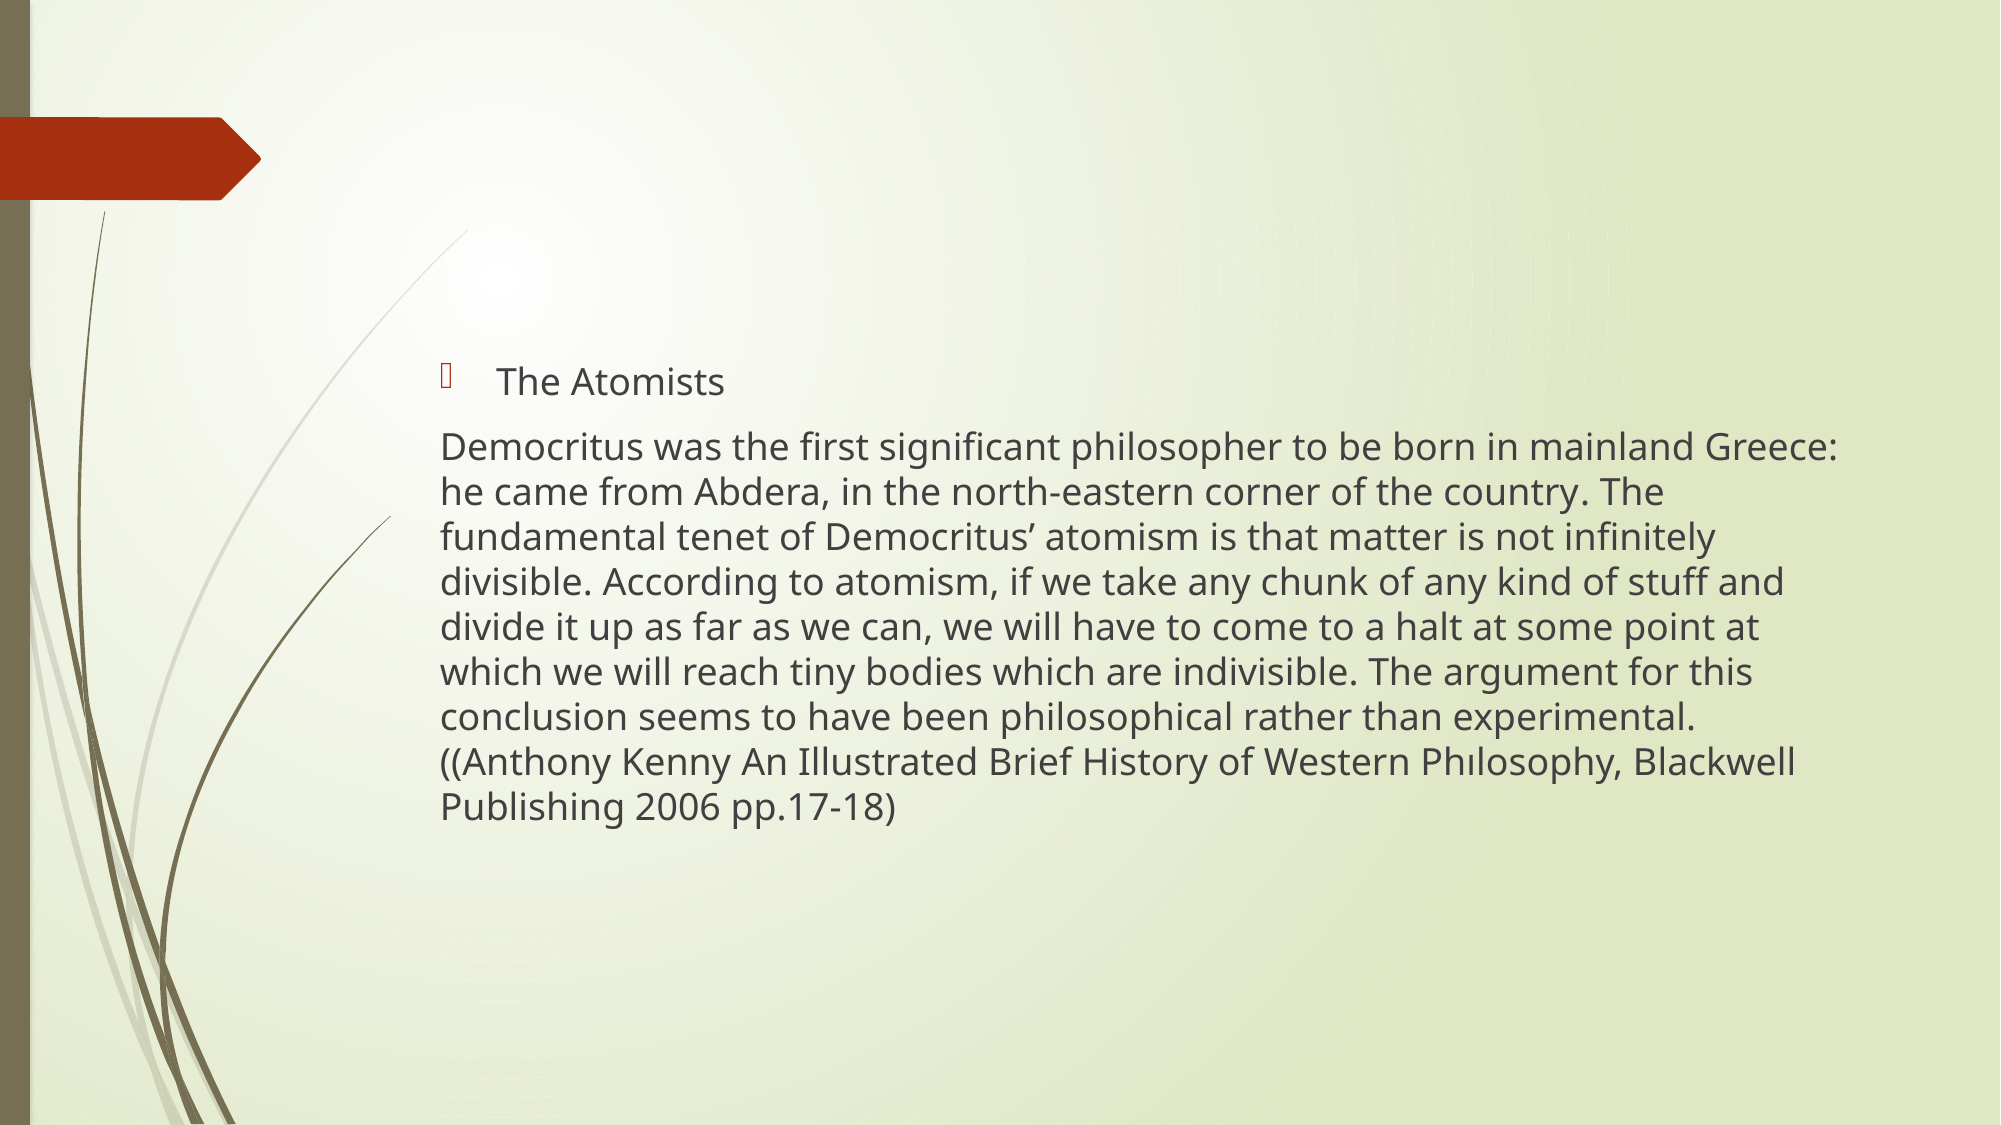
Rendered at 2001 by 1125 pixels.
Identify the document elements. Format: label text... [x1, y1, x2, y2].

list The Atomists Democritus was the ﬁrst signiﬁcant philosopher to be born in mainland Greece: he came from Abdera, in the north-eastern corner of the country. The fundamental tenet of Democritus’ atomism is that matter is not inﬁnitely divisible. According to atomism, if we take any chunk of any kind of stuff and divide it up as far as we can, we will have to come to a halt at some point at which we will reach tiny bodies which are indivisible. The argument for this conclusion seems to have been philosophical rather than experimental. ((Anthony Kenny An Illustrated Brief History of Western Phılosophy, Blackwell Publishing 2006 pp.17-18) [424, 350, 1888, 970]
